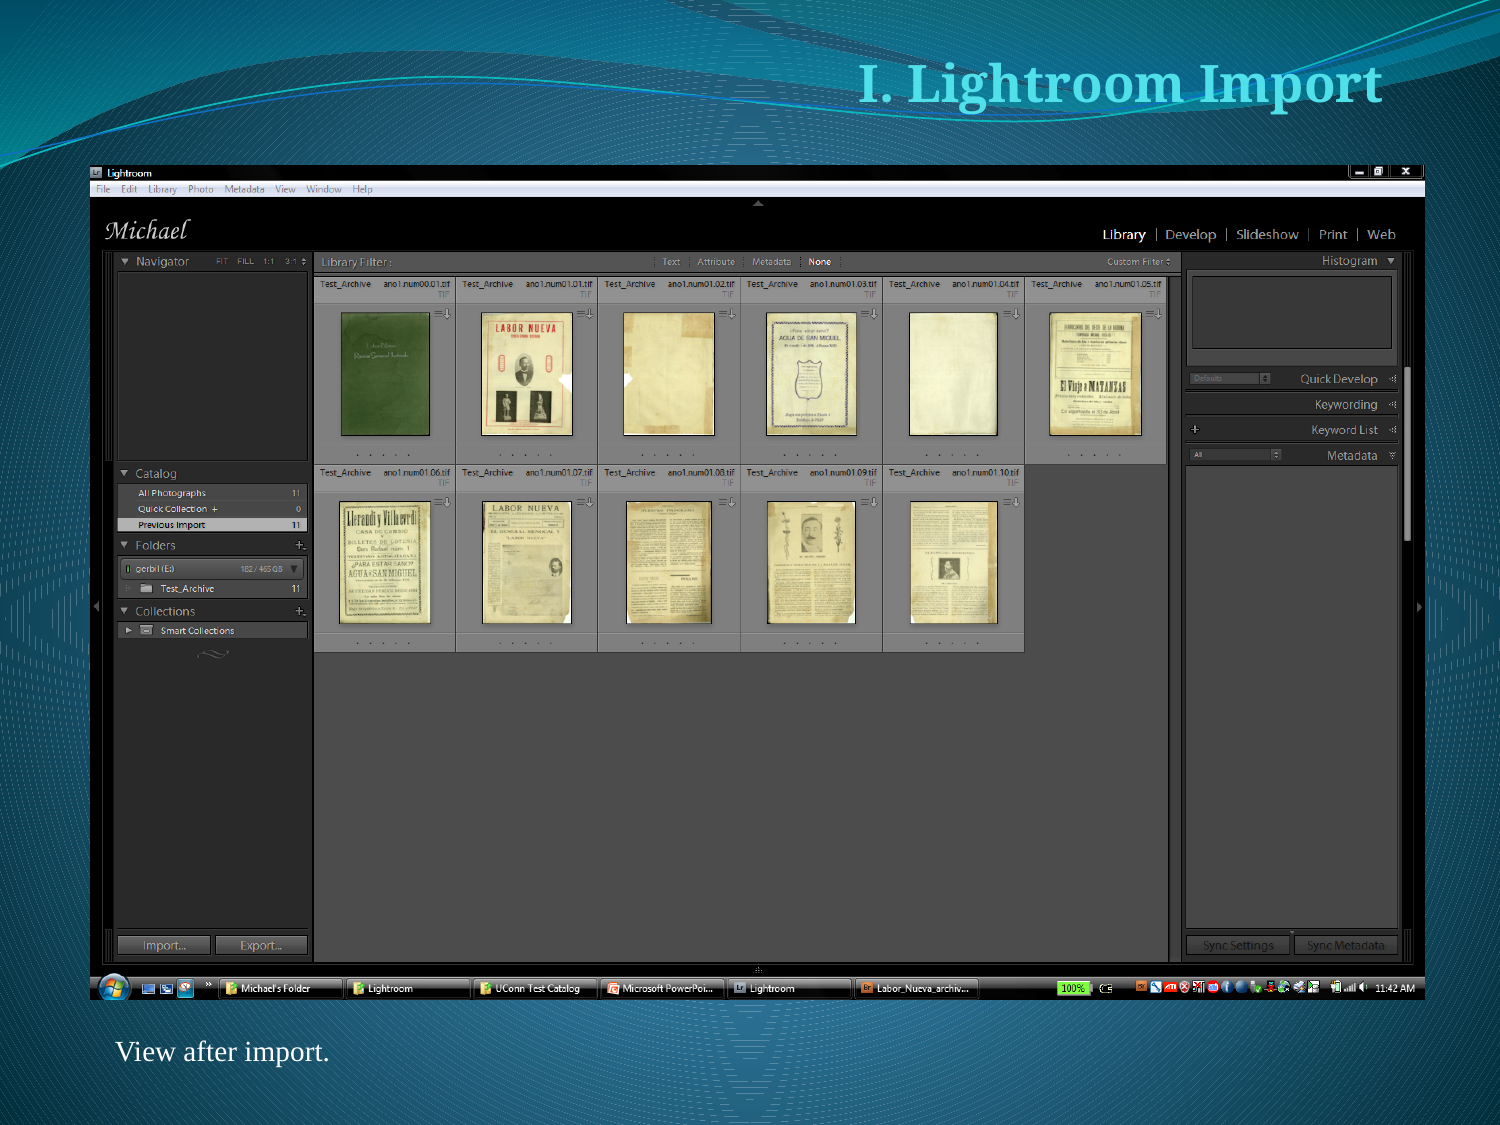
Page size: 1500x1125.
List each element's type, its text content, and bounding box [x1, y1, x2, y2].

text_box I. Lightroom Import [112, 49, 1388, 113]
picture [89, 165, 1426, 1001]
text_box View after import. [99, 1024, 1413, 1075]
